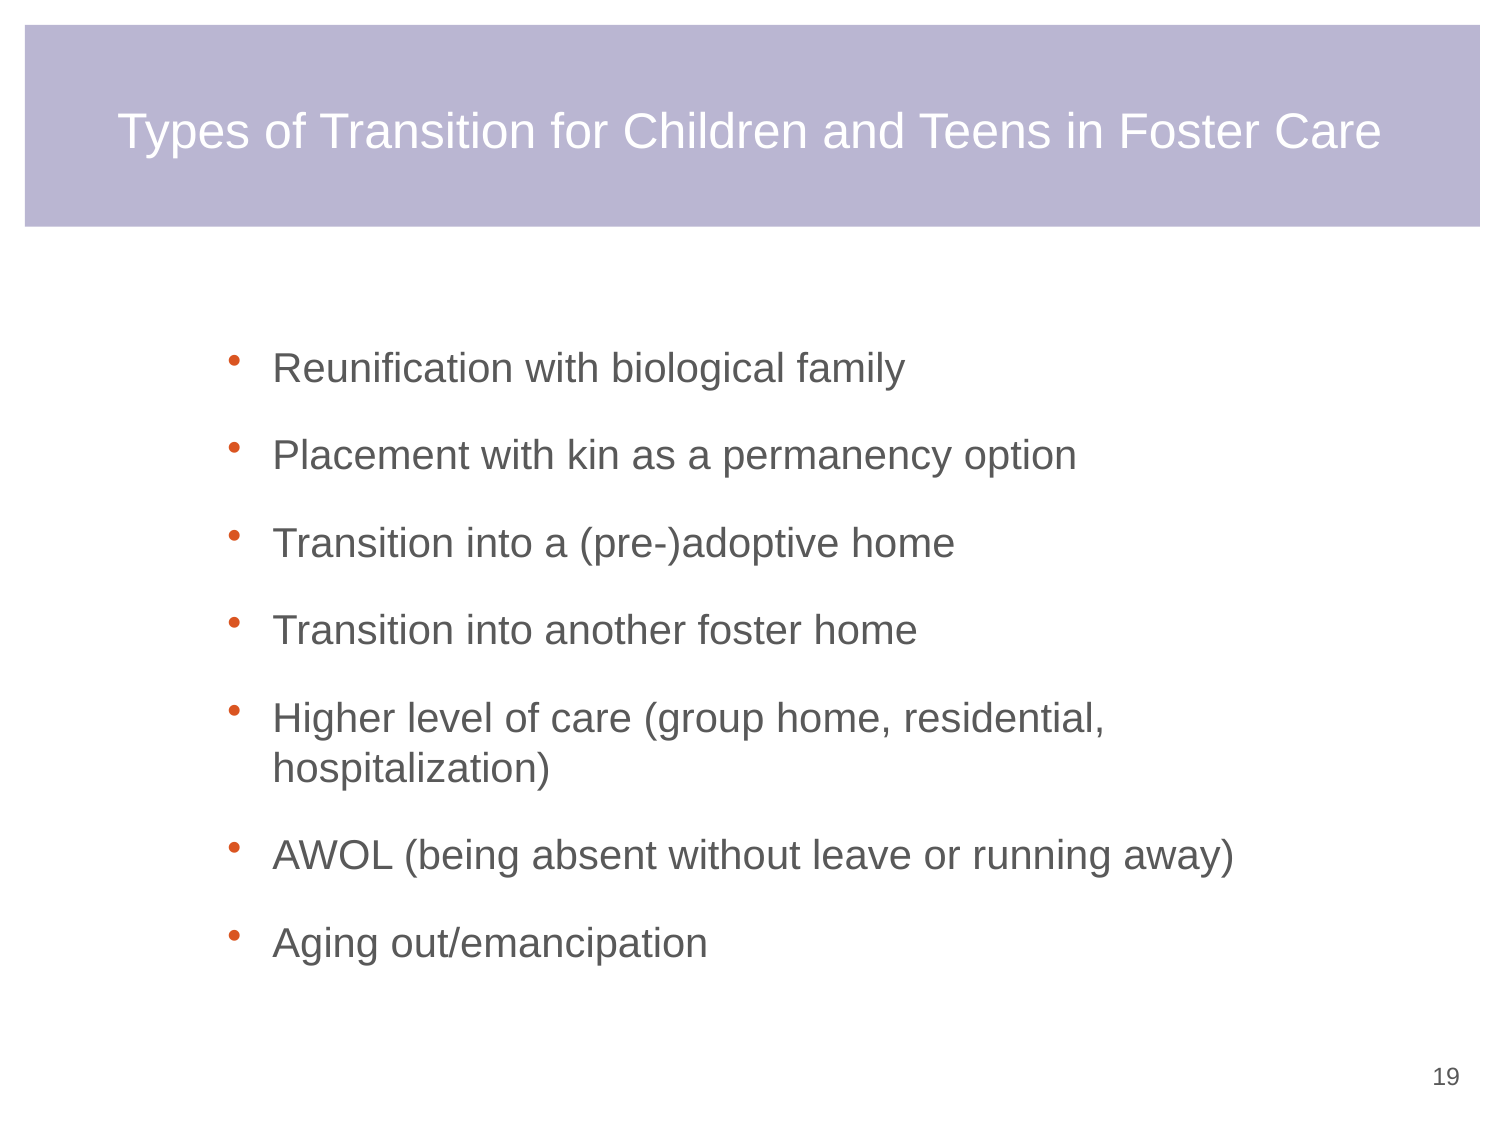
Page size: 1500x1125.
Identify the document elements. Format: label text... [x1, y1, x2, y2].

slide_number 18 [1125, 1052, 1475, 1100]
title Types of Transition for Children and Teens in Foster Care [75, 45, 1425, 213]
list Reunification with biological family Placement with kin as a permanency option Transition into a (pre-)adoptive home Transition into another foster home Higher level of care (group home, residential, hospitalization) AWOL (being absent without leave or running away) Aging out/emancipation [212, 332, 1288, 971]
